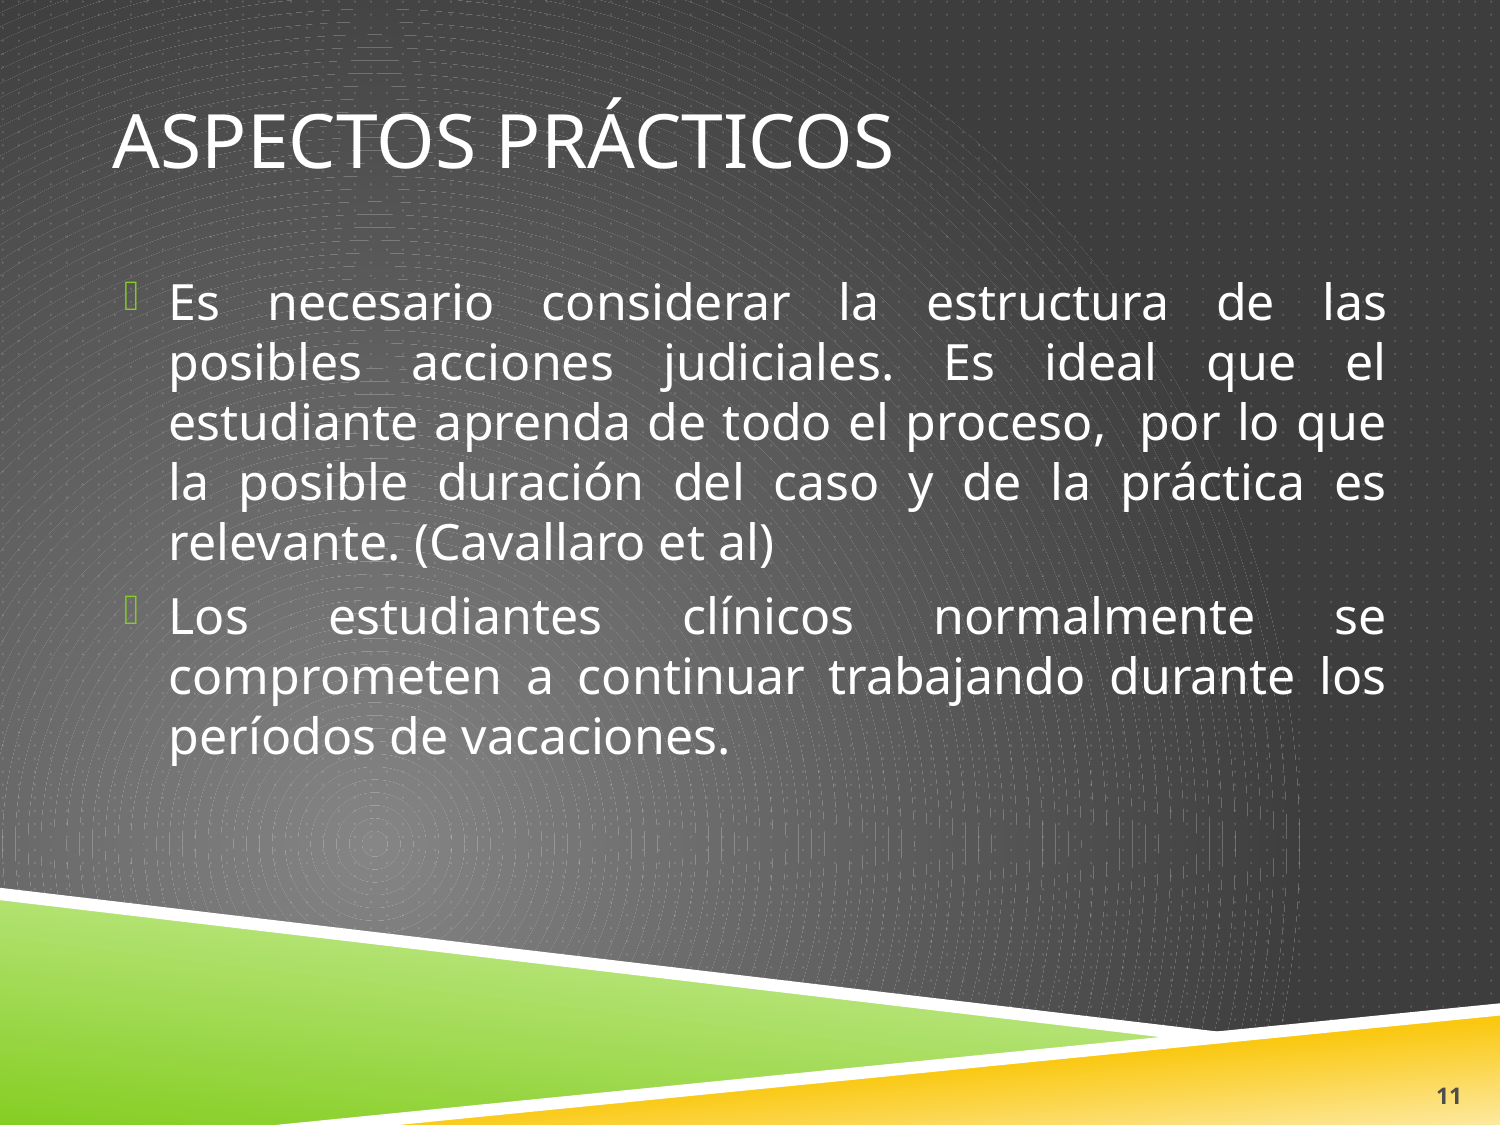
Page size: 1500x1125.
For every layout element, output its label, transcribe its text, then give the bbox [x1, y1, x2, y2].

list Es necesario considerar la estructura de las posibles acciones judiciales. Es ideal que el estudiante aprenda de todo el proceso, por lo que la posible duración del caso y de la práctica es relevante. (Cavallaro et al) Los estudiantes clínicos normalmente se comprometen a continuar trabajando durante los períodos de vacaciones. [112, 262, 1388, 875]
title Aspectos prácticos [112, 45, 1388, 233]
slide_number 11 [1387, 1052, 1463, 1113]
